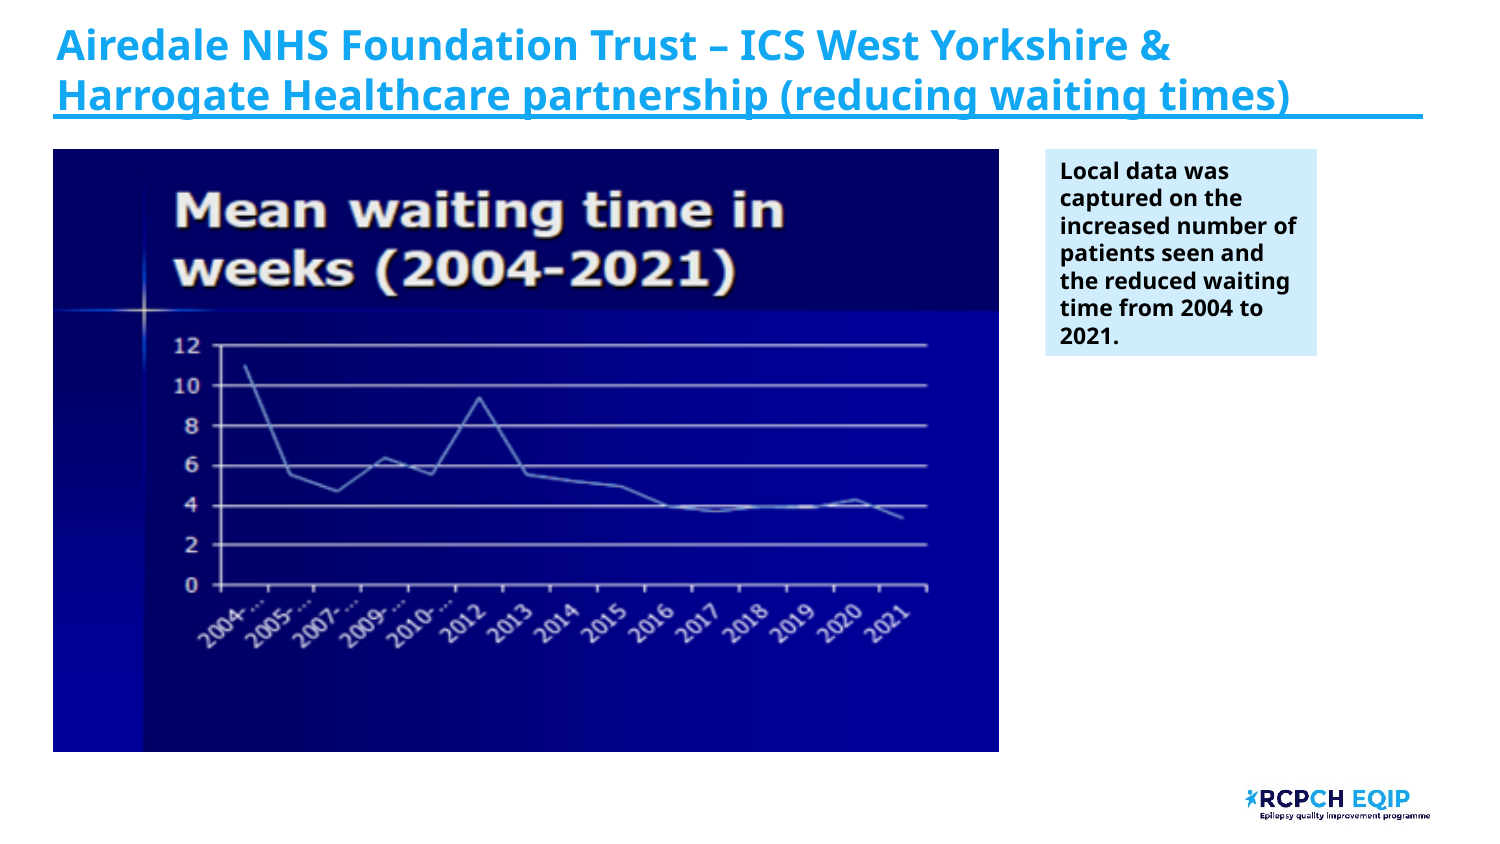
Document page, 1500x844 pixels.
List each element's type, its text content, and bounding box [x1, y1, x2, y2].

picture [52, 148, 999, 752]
picture [1234, 781, 1473, 826]
text_box Airedale NHS Foundation Trust​ – ICS West Yorkshire & Harrogate Healthcare partnership (reducing waiting times) [41, 79, 1392, 158]
text_box Local data was captured on the increased number of patients seen and the reduced waiting time from 2004 to 2021. [1045, 149, 1317, 357]
